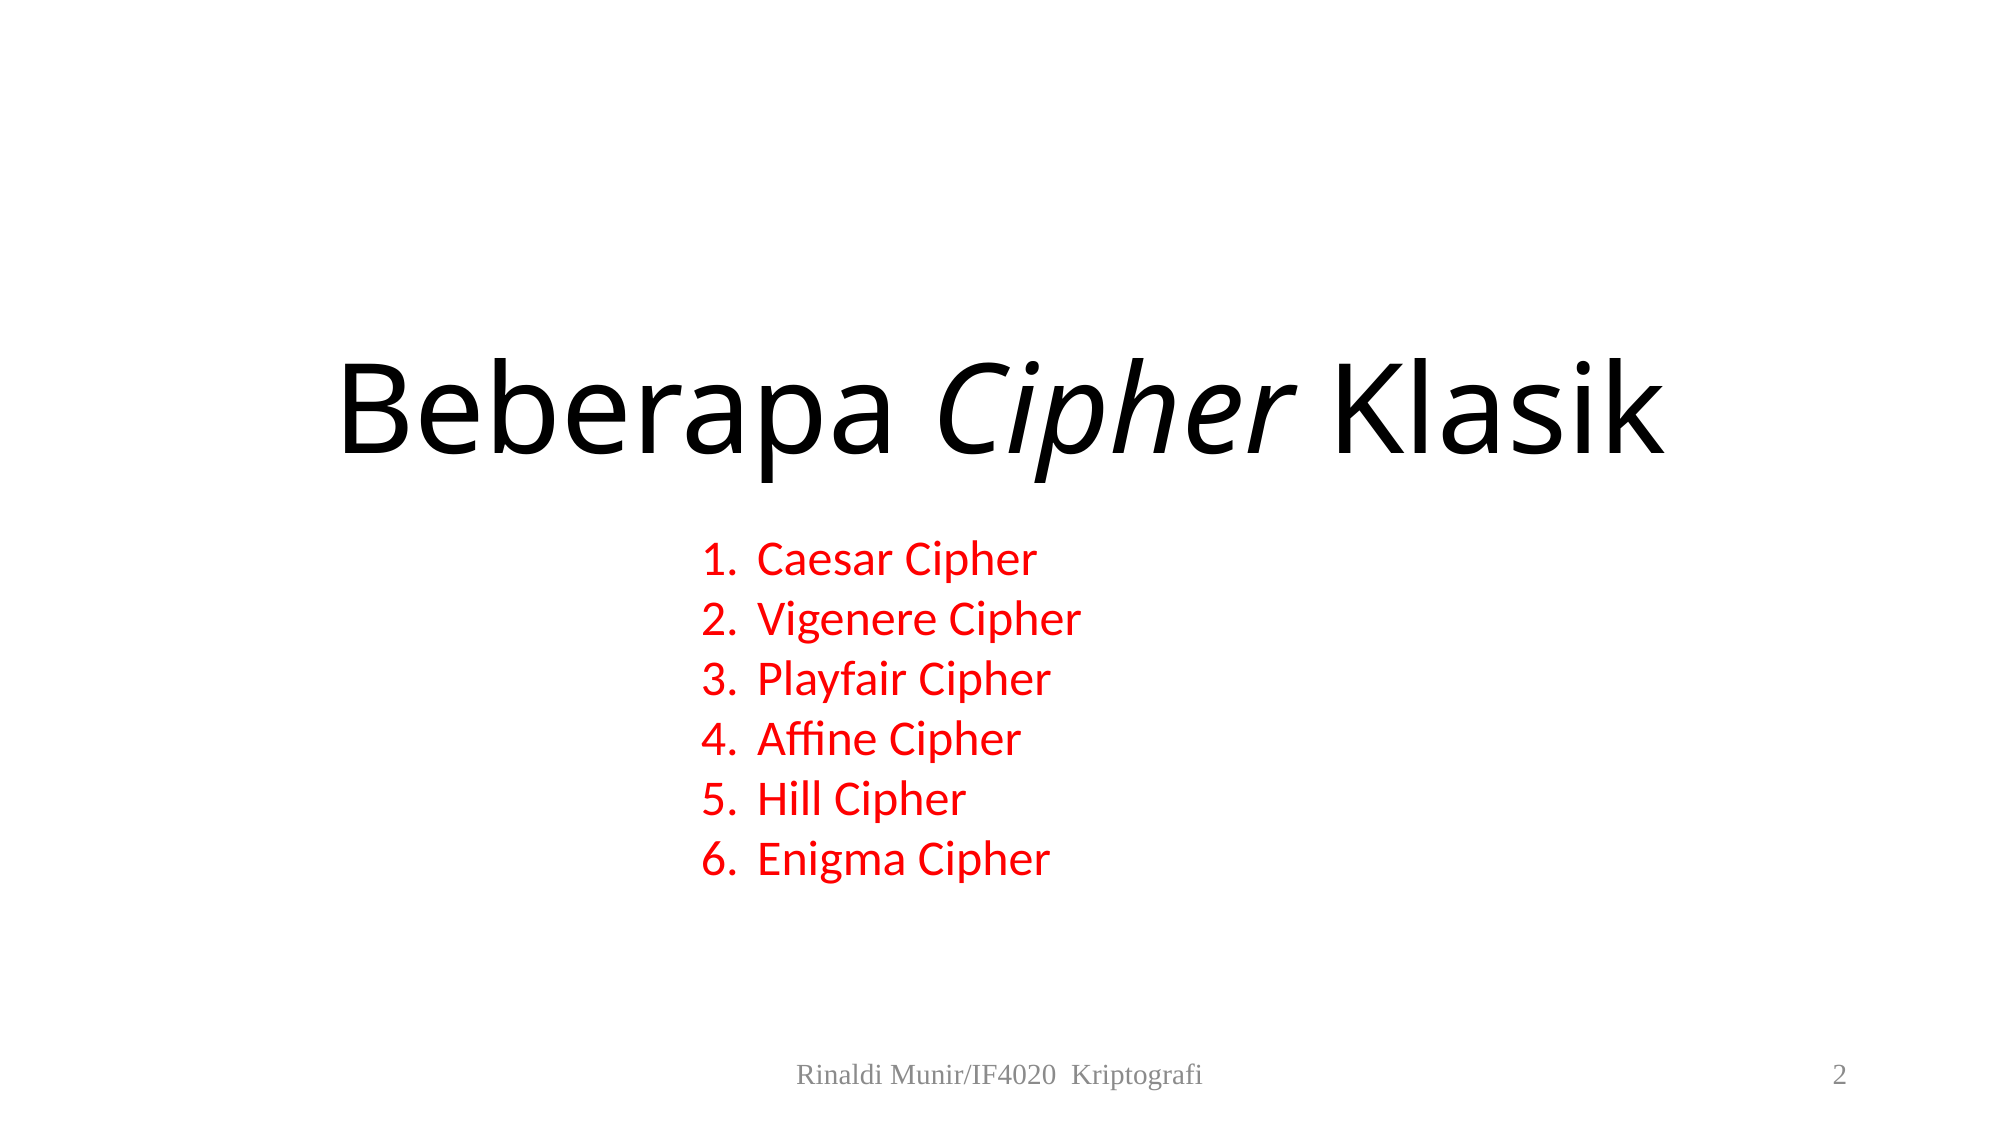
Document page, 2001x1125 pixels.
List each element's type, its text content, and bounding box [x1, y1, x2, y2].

title Beberapa Cipher Klasik [249, 96, 1750, 489]
slide_number 2 [1412, 1042, 1863, 1103]
footer Rinaldi Munir/IF4020 Kriptografi [662, 1042, 1338, 1103]
text_box Caesar Cipher Vigenere Cipher Playfair Cipher Affine Cipher Hill Cipher Enigma Cipher [685, 517, 1098, 938]
